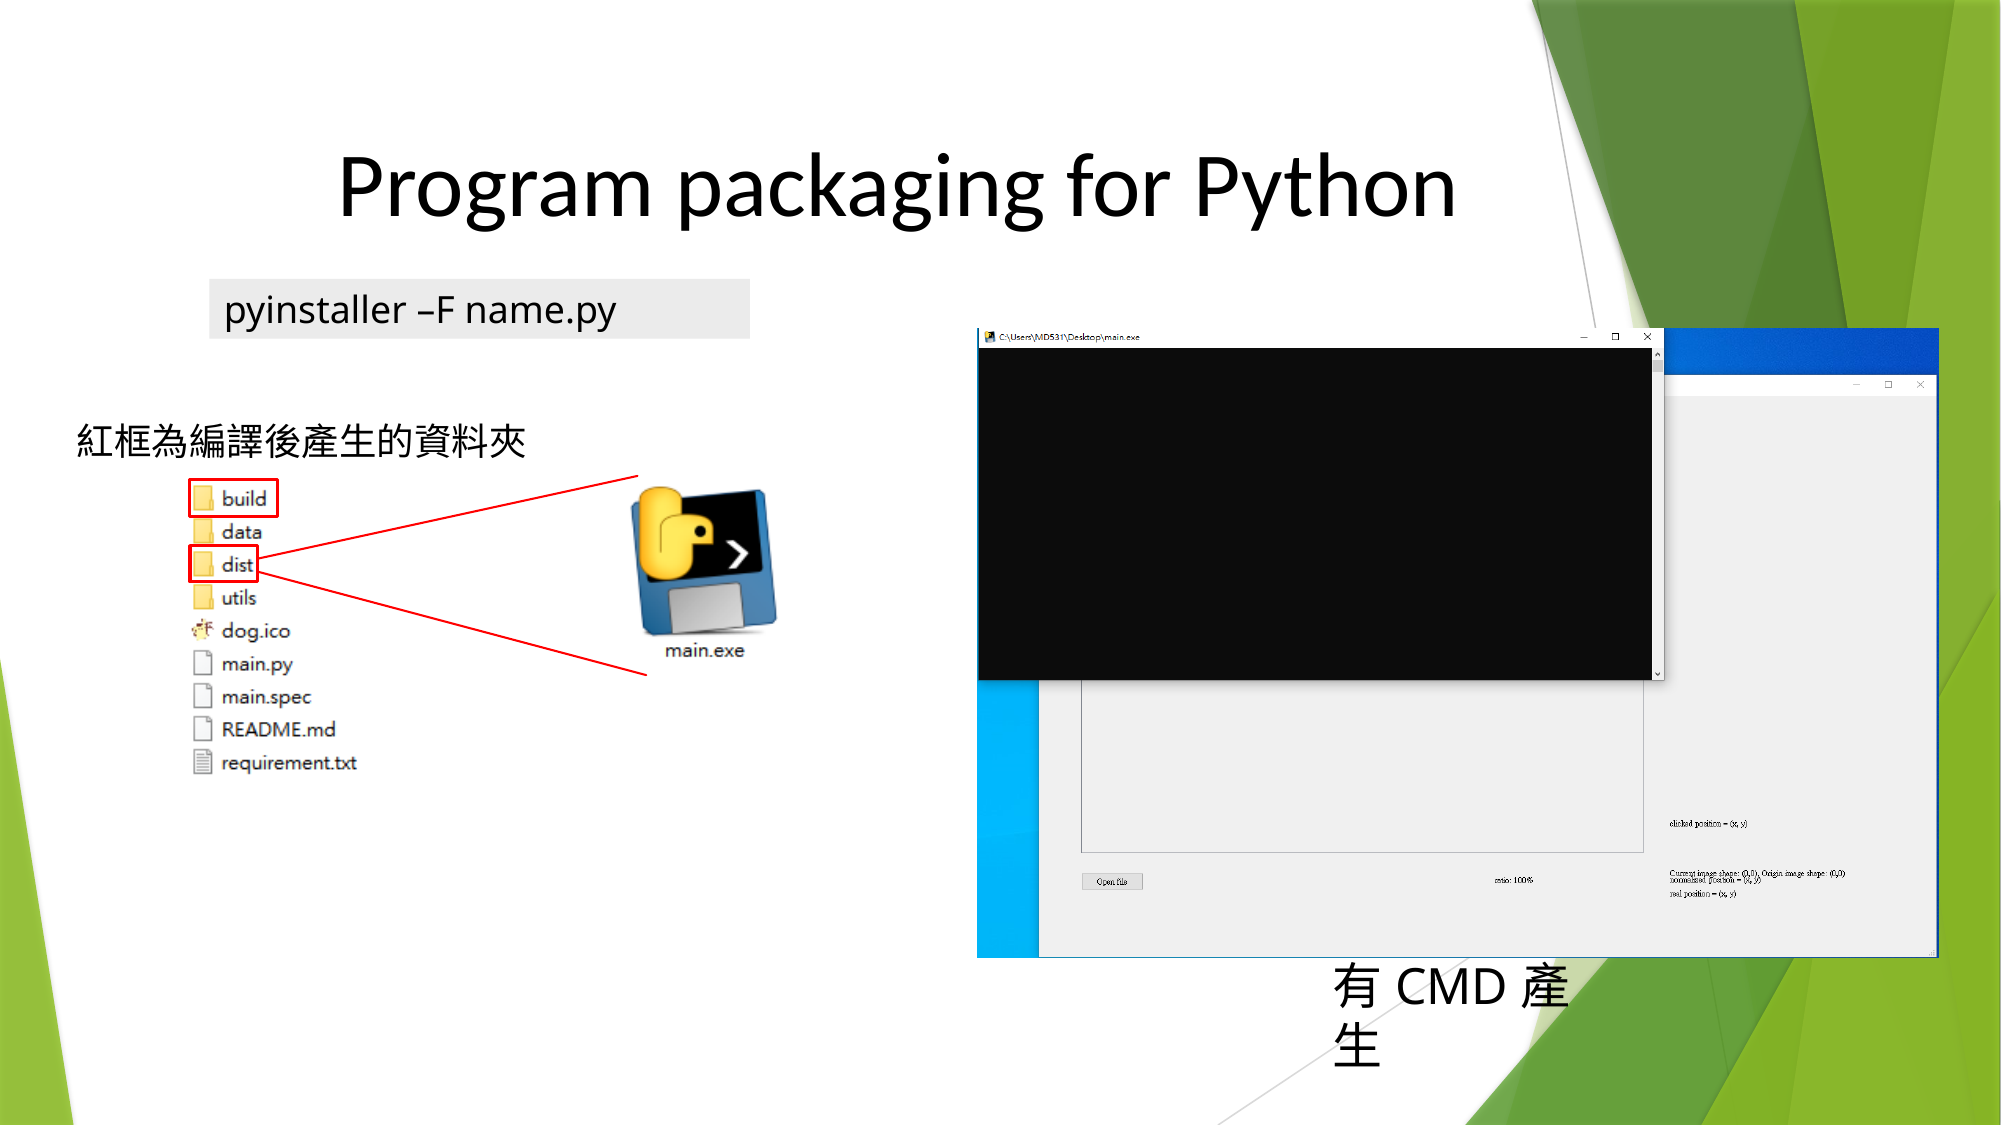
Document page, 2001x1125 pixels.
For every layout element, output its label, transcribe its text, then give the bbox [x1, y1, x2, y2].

text_box 有CMD產生 [1318, 967, 1597, 1082]
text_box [256, 571, 647, 676]
picture [979, 328, 1939, 959]
text_box Program packaging for Python [323, 117, 1480, 243]
text_box 紅框為編譯後產生的資料夾 [61, 410, 555, 471]
picture [606, 479, 801, 676]
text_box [256, 475, 638, 560]
picture [177, 470, 445, 802]
text_box pyinstaller –F name.py [209, 278, 750, 339]
